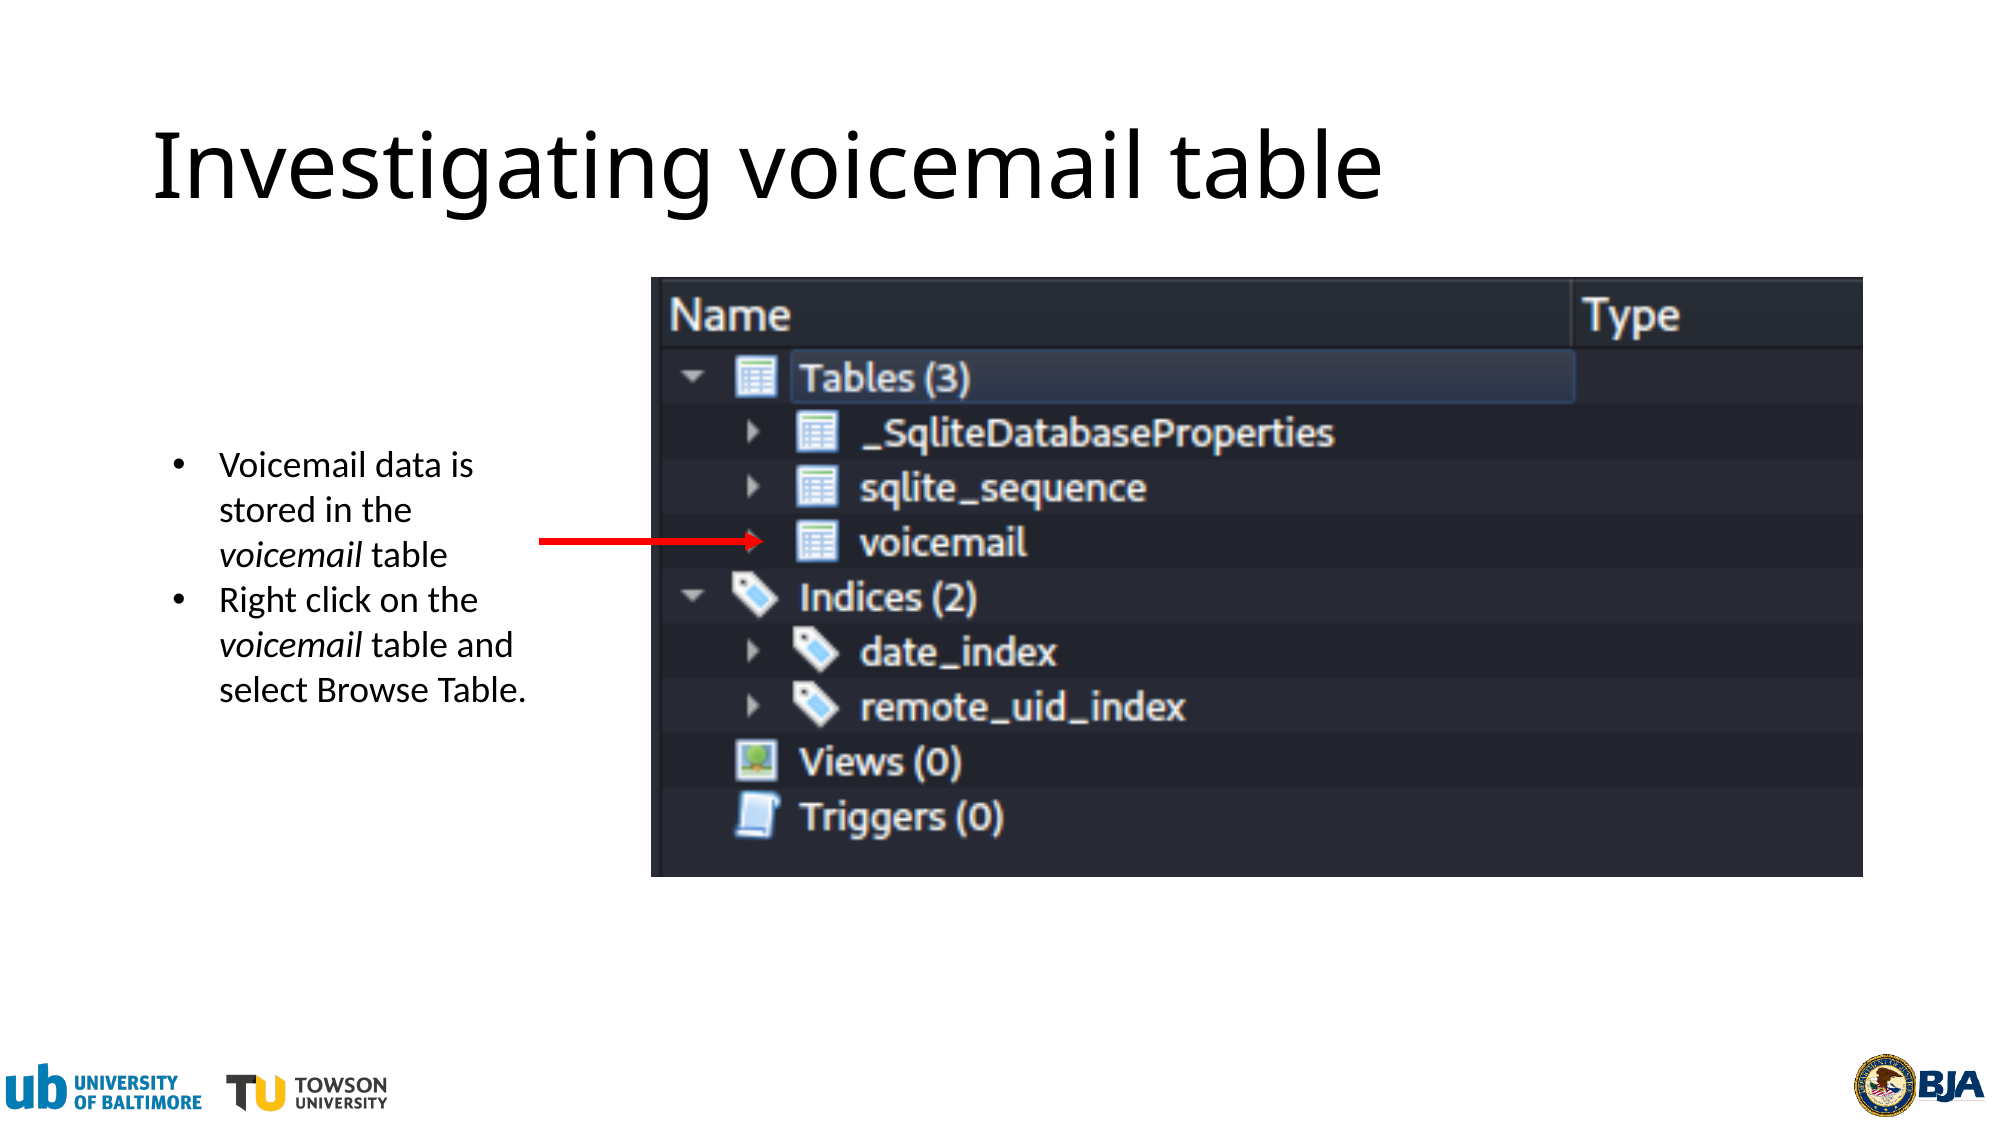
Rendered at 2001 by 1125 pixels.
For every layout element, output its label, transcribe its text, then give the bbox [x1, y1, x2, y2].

picture [1854, 1054, 1986, 1117]
title Investigating voicemail table [137, 59, 1863, 278]
picture [0, 1031, 407, 1125]
text_box Voicemail data is stored in the voicemail table Right click on the voicemail table and select Browse Table. [157, 433, 562, 718]
picture [651, 277, 1863, 877]
